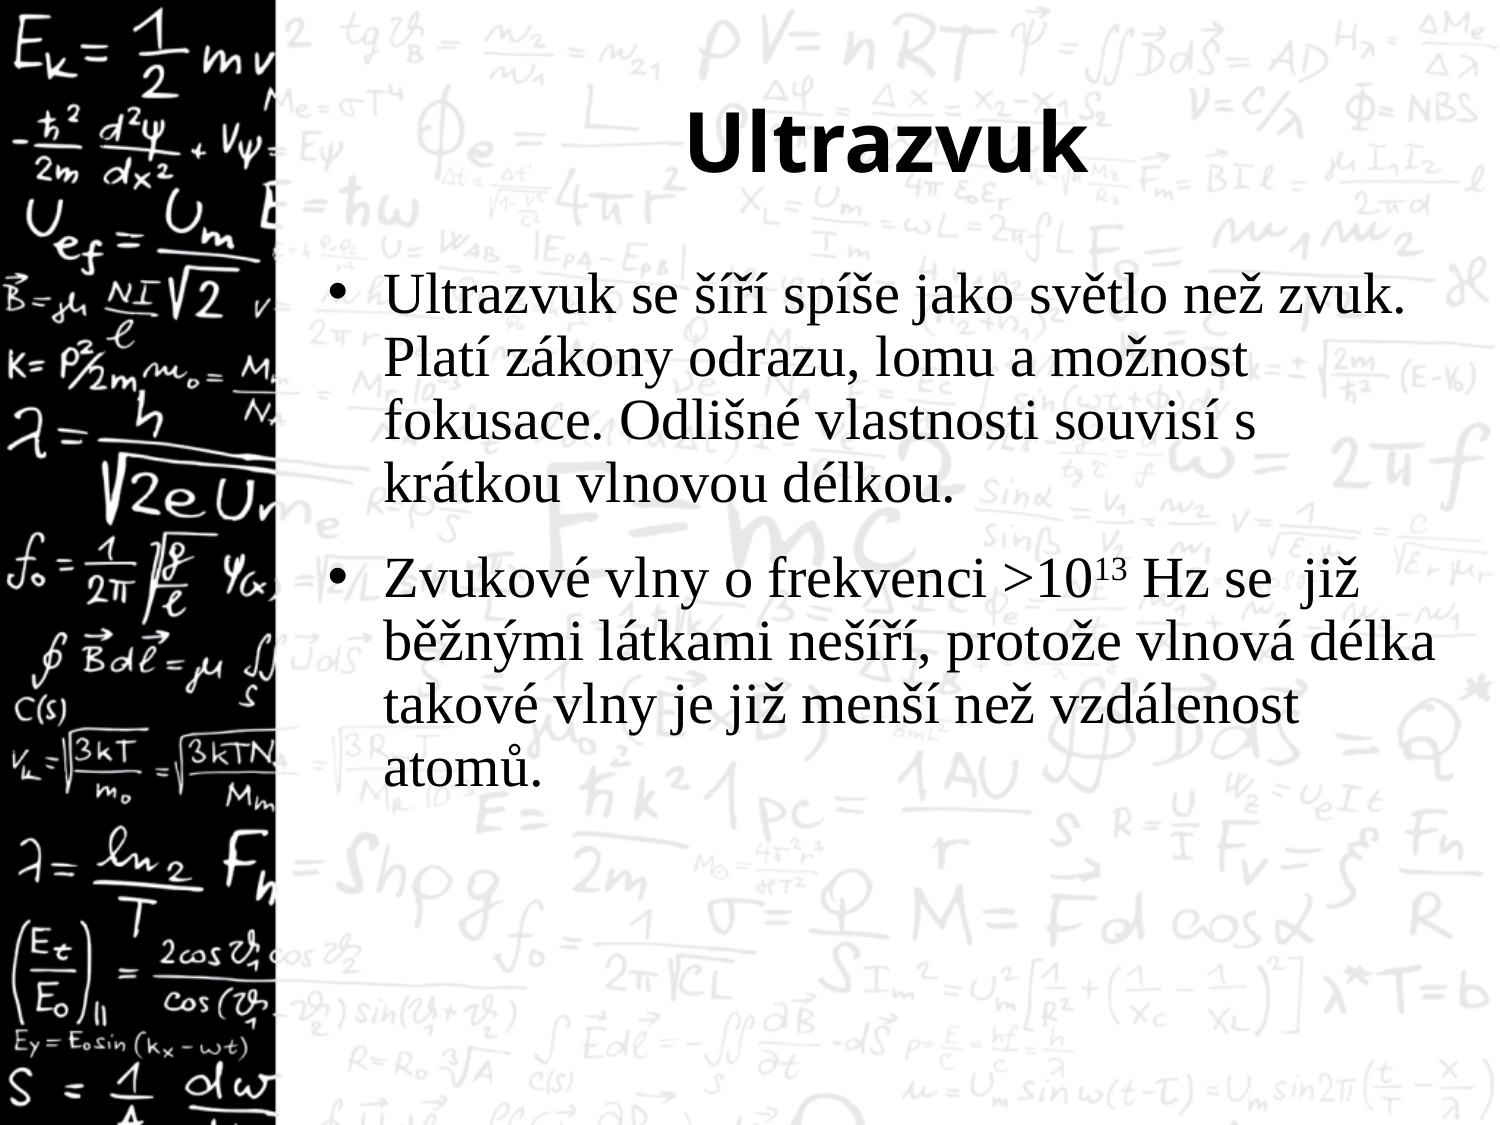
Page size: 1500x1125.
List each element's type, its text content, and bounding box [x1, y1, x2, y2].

picture [0, 0, 1500, 1125]
title Ultrazvuk [312, 45, 1461, 233]
list Ultrazvuk se šíří spíše jako světlo než zvuk. Platí zákony odrazu, lomu a možnost fokusace. Odlišné vlastnosti souvisí s krátkou vlnovou délkou. Zvukové vlny o frekvenci >1013 Hz se již běžnými látkami nešíří, protože vlnová délka takové vlny je již menší než vzdálenost atomů. [312, 255, 1463, 1005]
